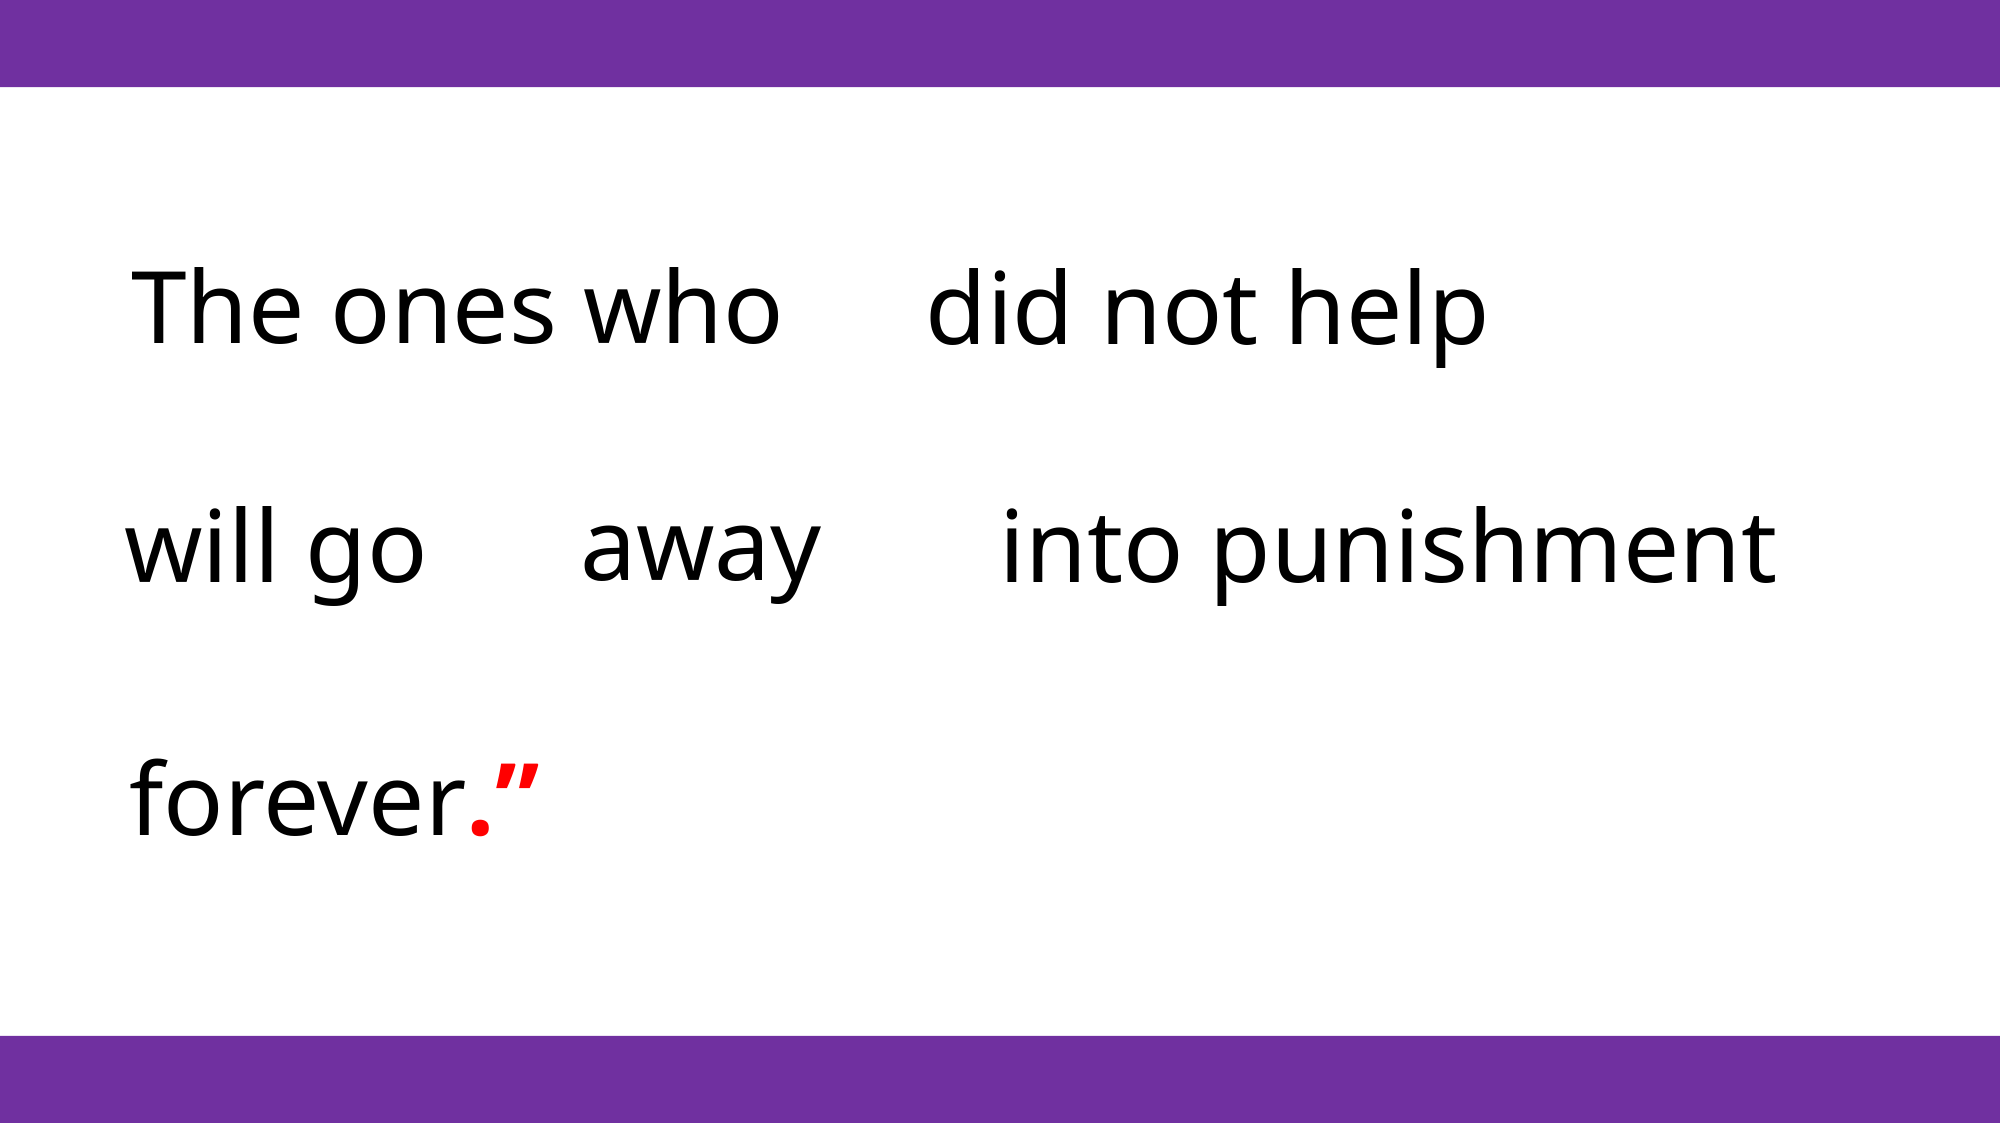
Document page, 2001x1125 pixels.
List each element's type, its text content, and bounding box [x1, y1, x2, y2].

text_box The ones who [116, 236, 800, 372]
text_box [0, 1035, 2000, 1124]
text_box away [565, 473, 863, 608]
text_box did not help [911, 236, 1539, 372]
text_box [0, 0, 2000, 88]
text_box will go [109, 475, 443, 611]
text_box forever.” [114, 728, 555, 864]
text_box into punishment [985, 475, 1820, 611]
